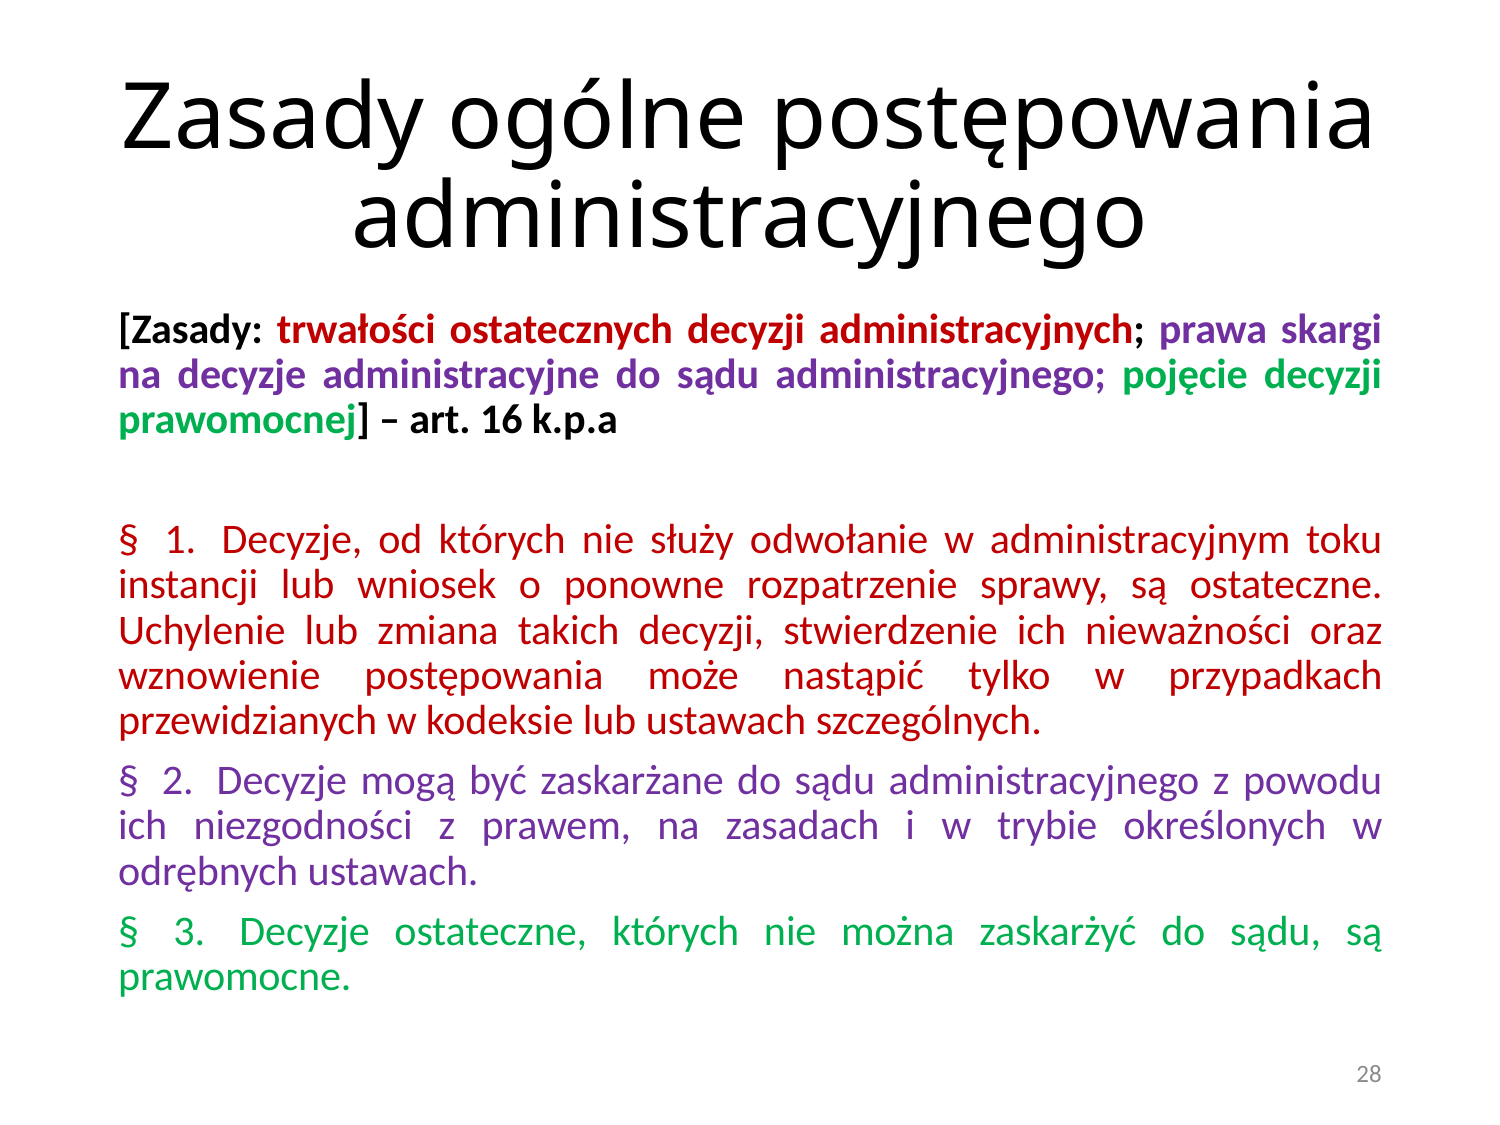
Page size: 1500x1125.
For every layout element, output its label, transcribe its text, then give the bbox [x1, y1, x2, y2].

title Zasady ogólne postępowania administracyjnego [103, 59, 1397, 278]
slide_number 28 [1059, 1042, 1397, 1103]
list [Zasady: trwałości ostatecznych decyzji administracyjnych; prawa skargi na decyzje administracyjne do sądu administracyjnego; pojęcie decyzji prawomocnej] – art. 16 k.p.a § 1. Decyzje, od których nie służy odwołanie w administracyjnym toku instancji lub wniosek o ponowne rozpatrzenie sprawy, są ostateczne. Uchylenie lub zmiana takich decyzji, stwierdzenie ich nieważności oraz wznowienie postępowania może nastąpić tylko w przypadkach przewidzianych w kodeksie lub ustawach szczególnych. § 2. Decyzje mogą być zaskarżane do sądu administracyjnego z powodu ich niezgodności z prawem, na zasadach i w trybie określonych w odrębnych ustawach. § 3. Decyzje ostateczne, których nie można zaskarżyć do sądu, są prawomocne. [103, 299, 1397, 1014]
